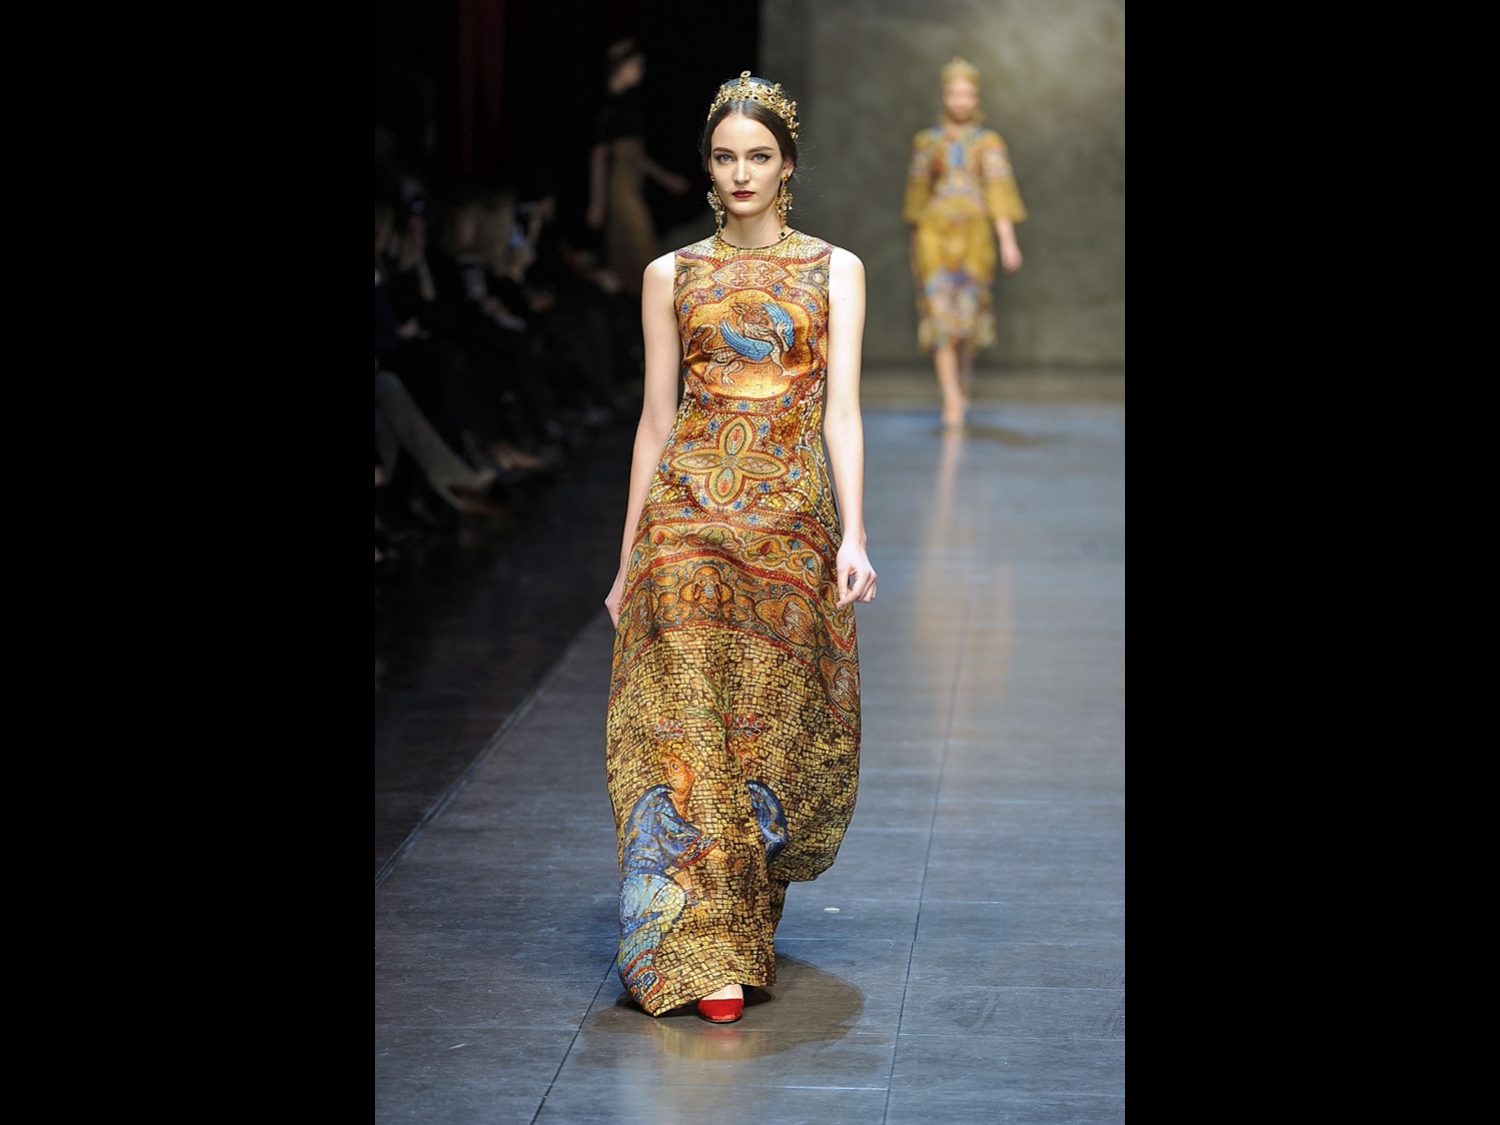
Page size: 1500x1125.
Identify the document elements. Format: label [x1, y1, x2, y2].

list [375, 0, 1125, 1125]
